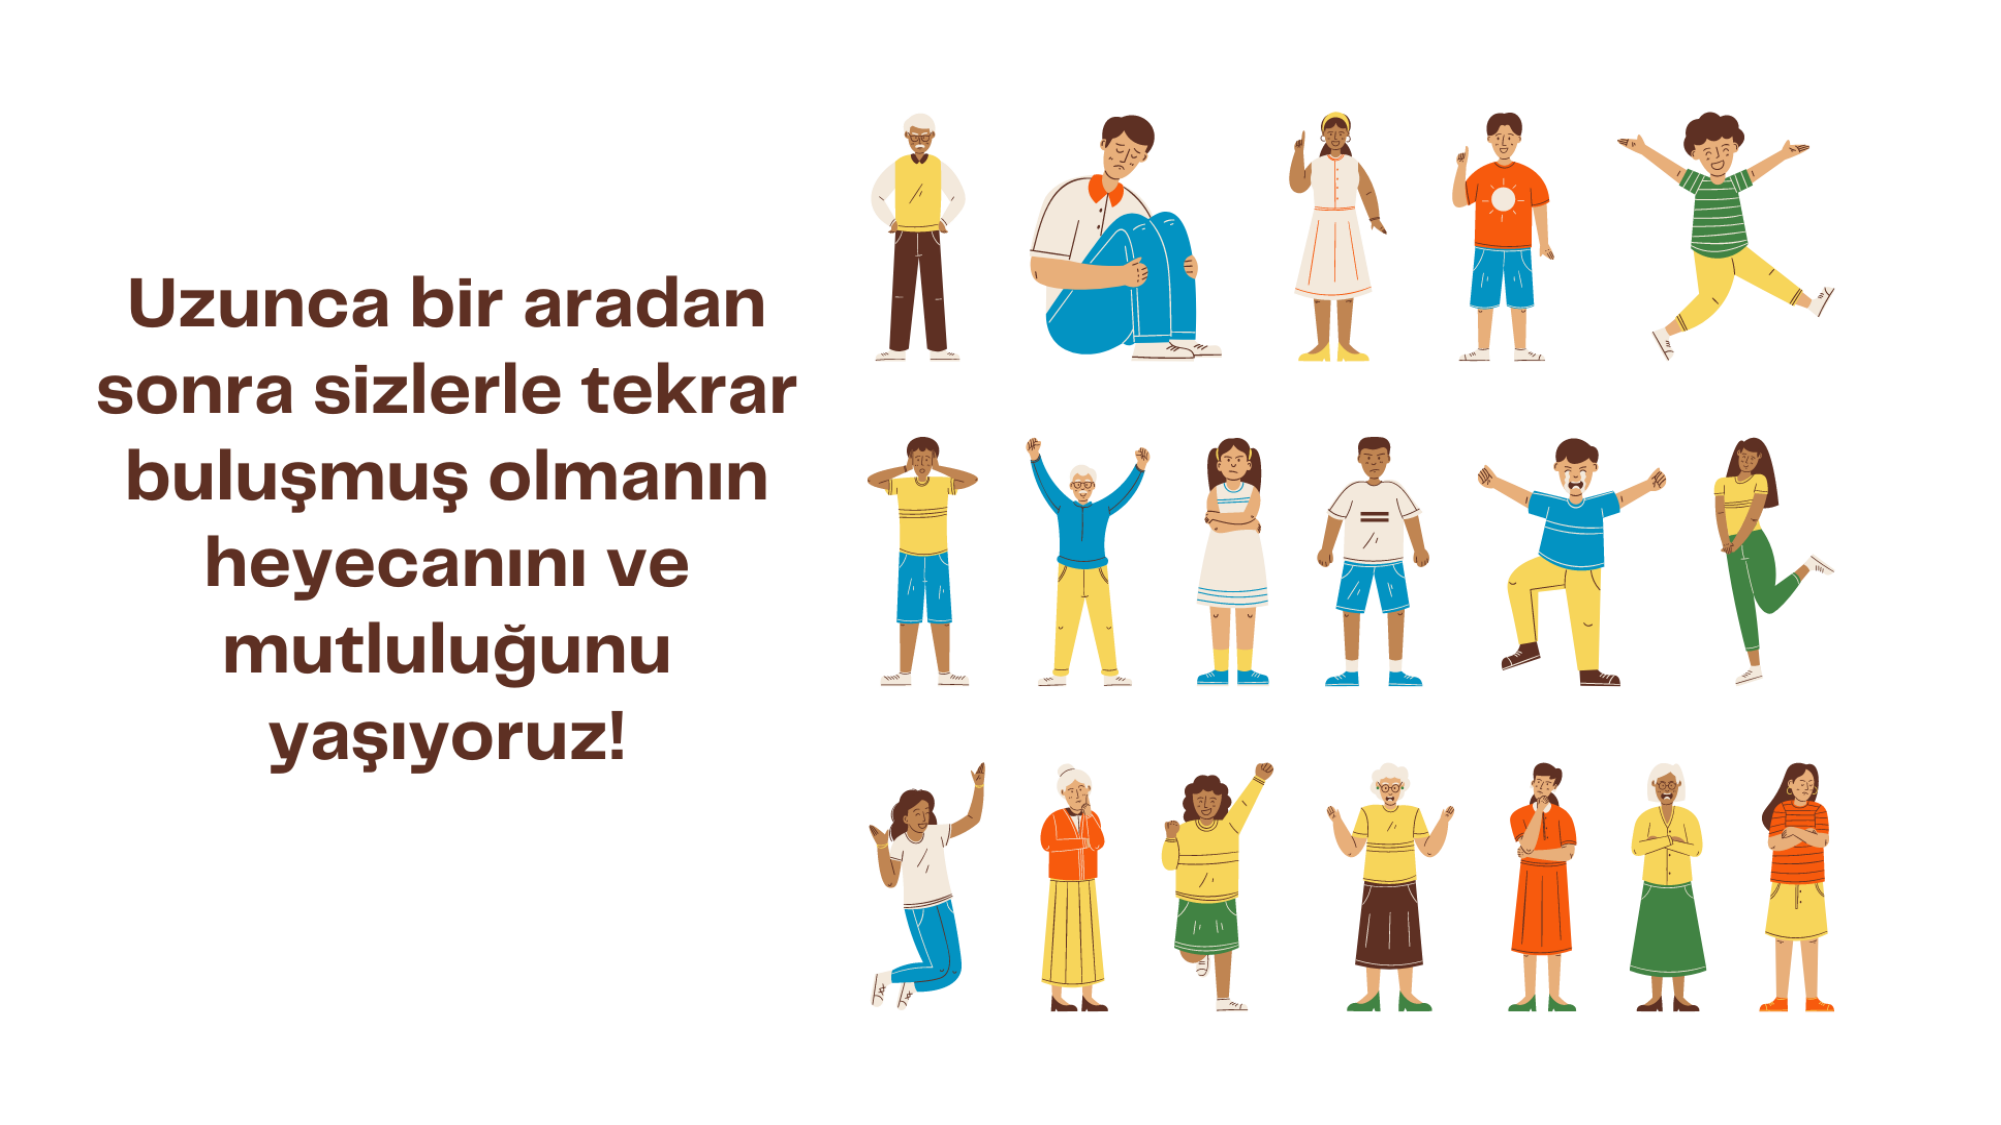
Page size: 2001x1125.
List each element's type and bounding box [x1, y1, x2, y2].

list [0, 0, 1983, 1125]
